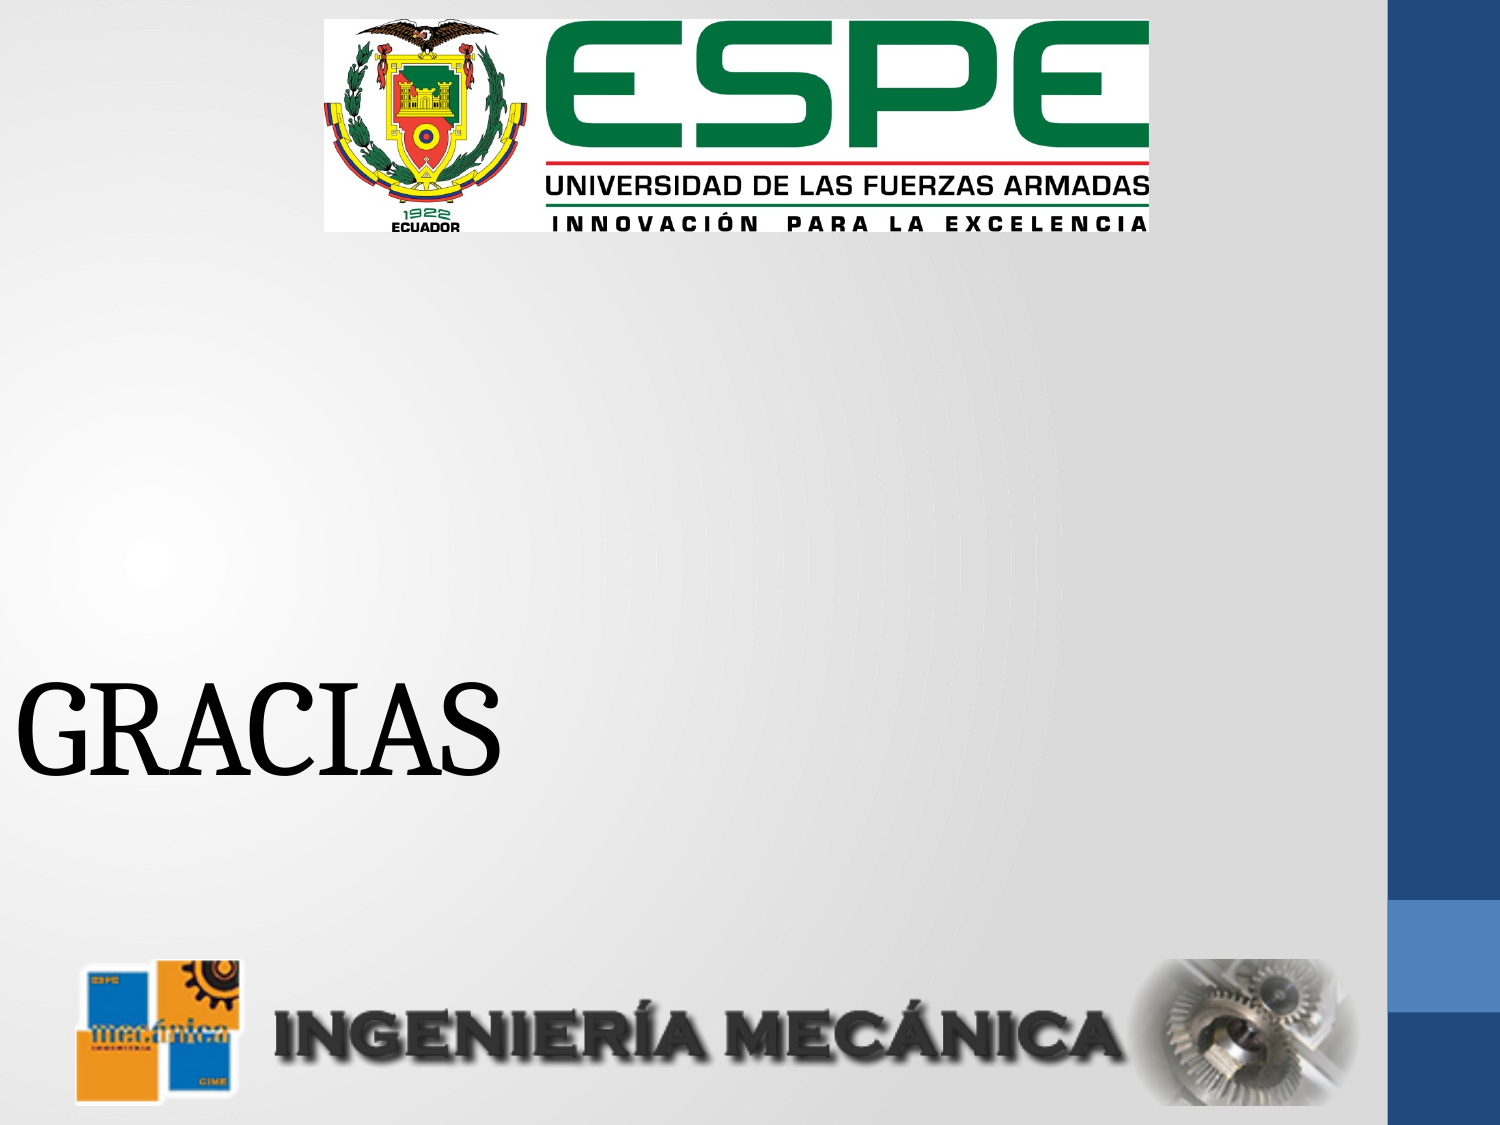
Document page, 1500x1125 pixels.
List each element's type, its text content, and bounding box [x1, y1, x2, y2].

title GRACIAS [0, 385, 1388, 811]
picture [324, 19, 1149, 232]
picture [75, 959, 1388, 1106]
